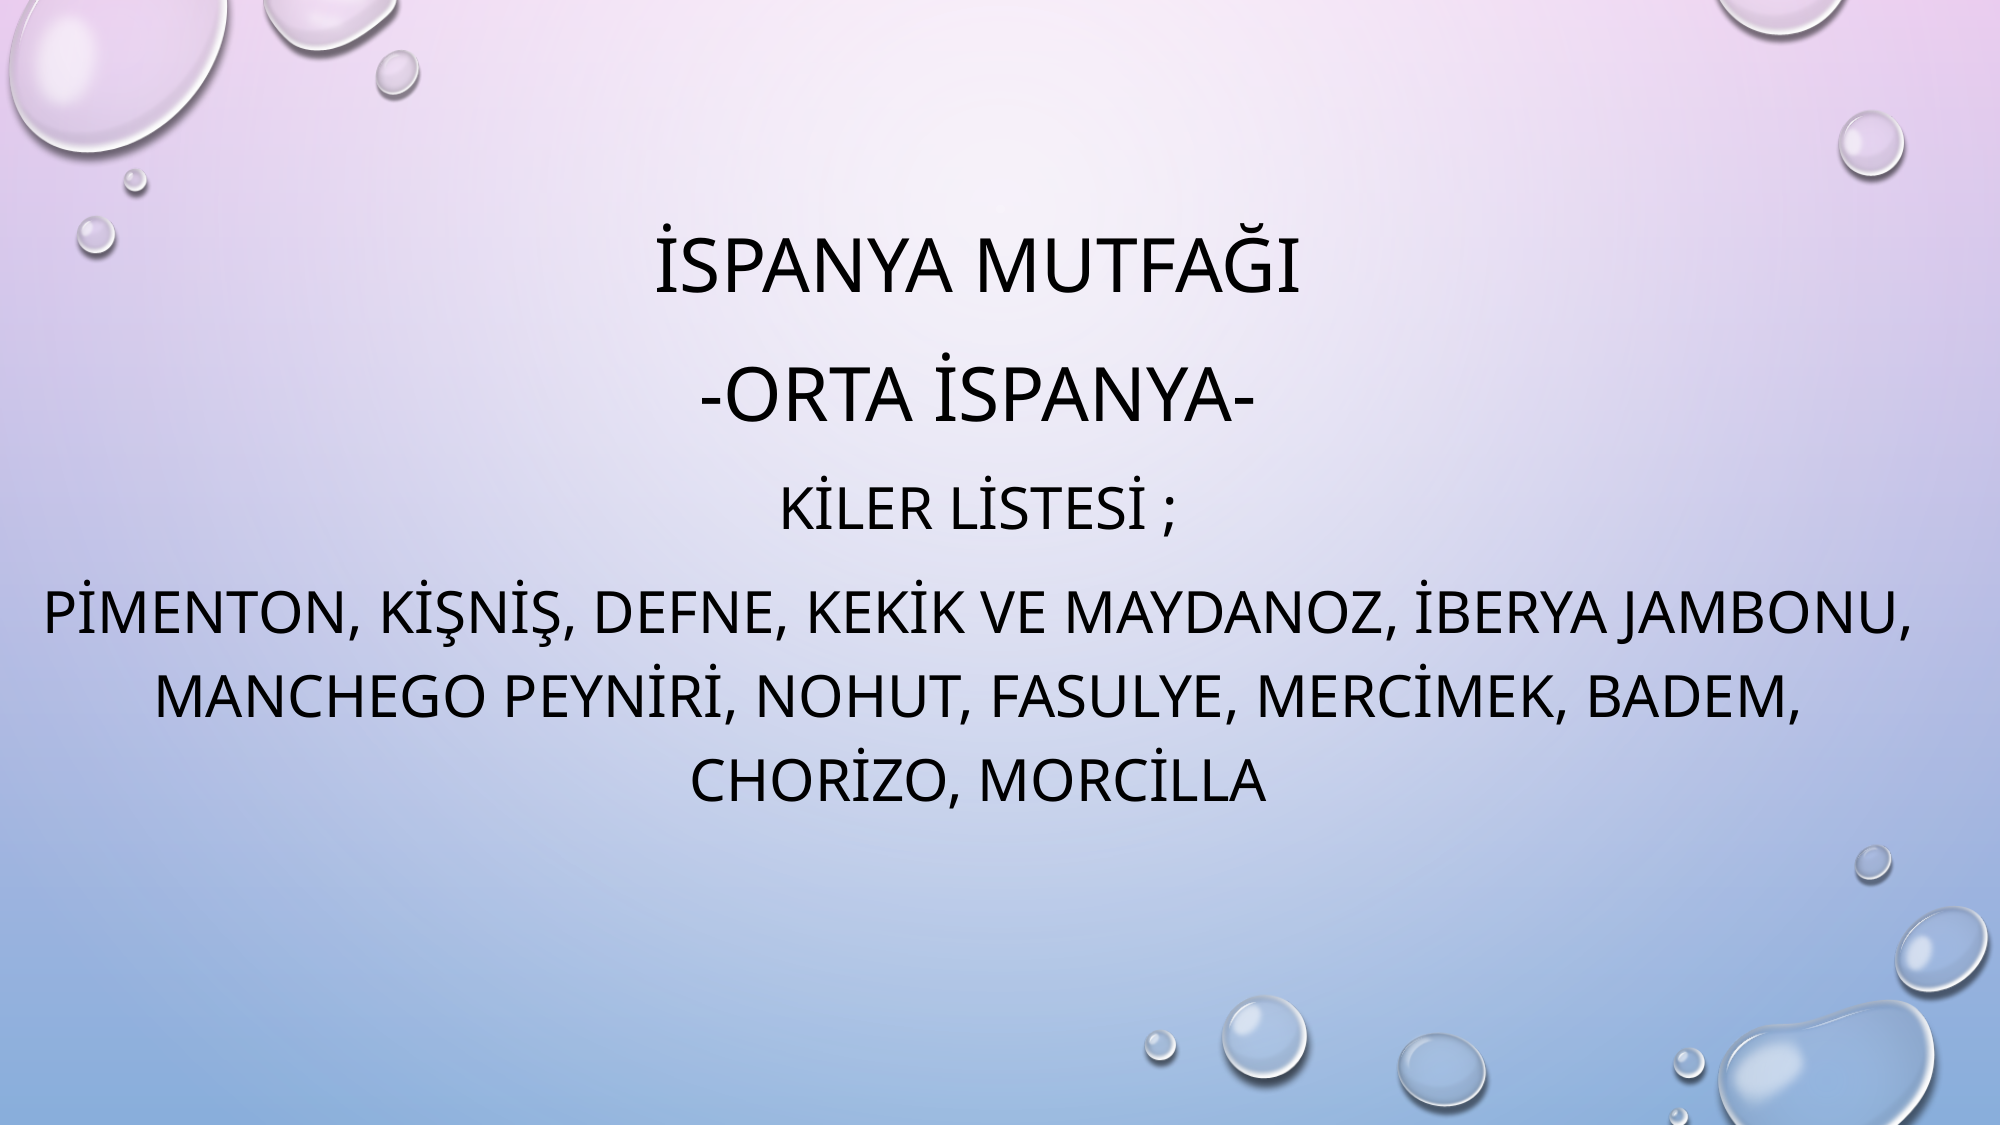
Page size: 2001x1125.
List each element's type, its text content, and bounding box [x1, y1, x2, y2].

picture [0, 0, 2000, 1125]
list İspanya mutfağı -orta ispanya- Kiler listesi ; Pimenton, kişniş, defne, kekik ve maydanoz, iberya jambonu, manchego peyniri, nohut, fasulye, mercimek, badem, chorizo, morcilla [0, 192, 1957, 1125]
